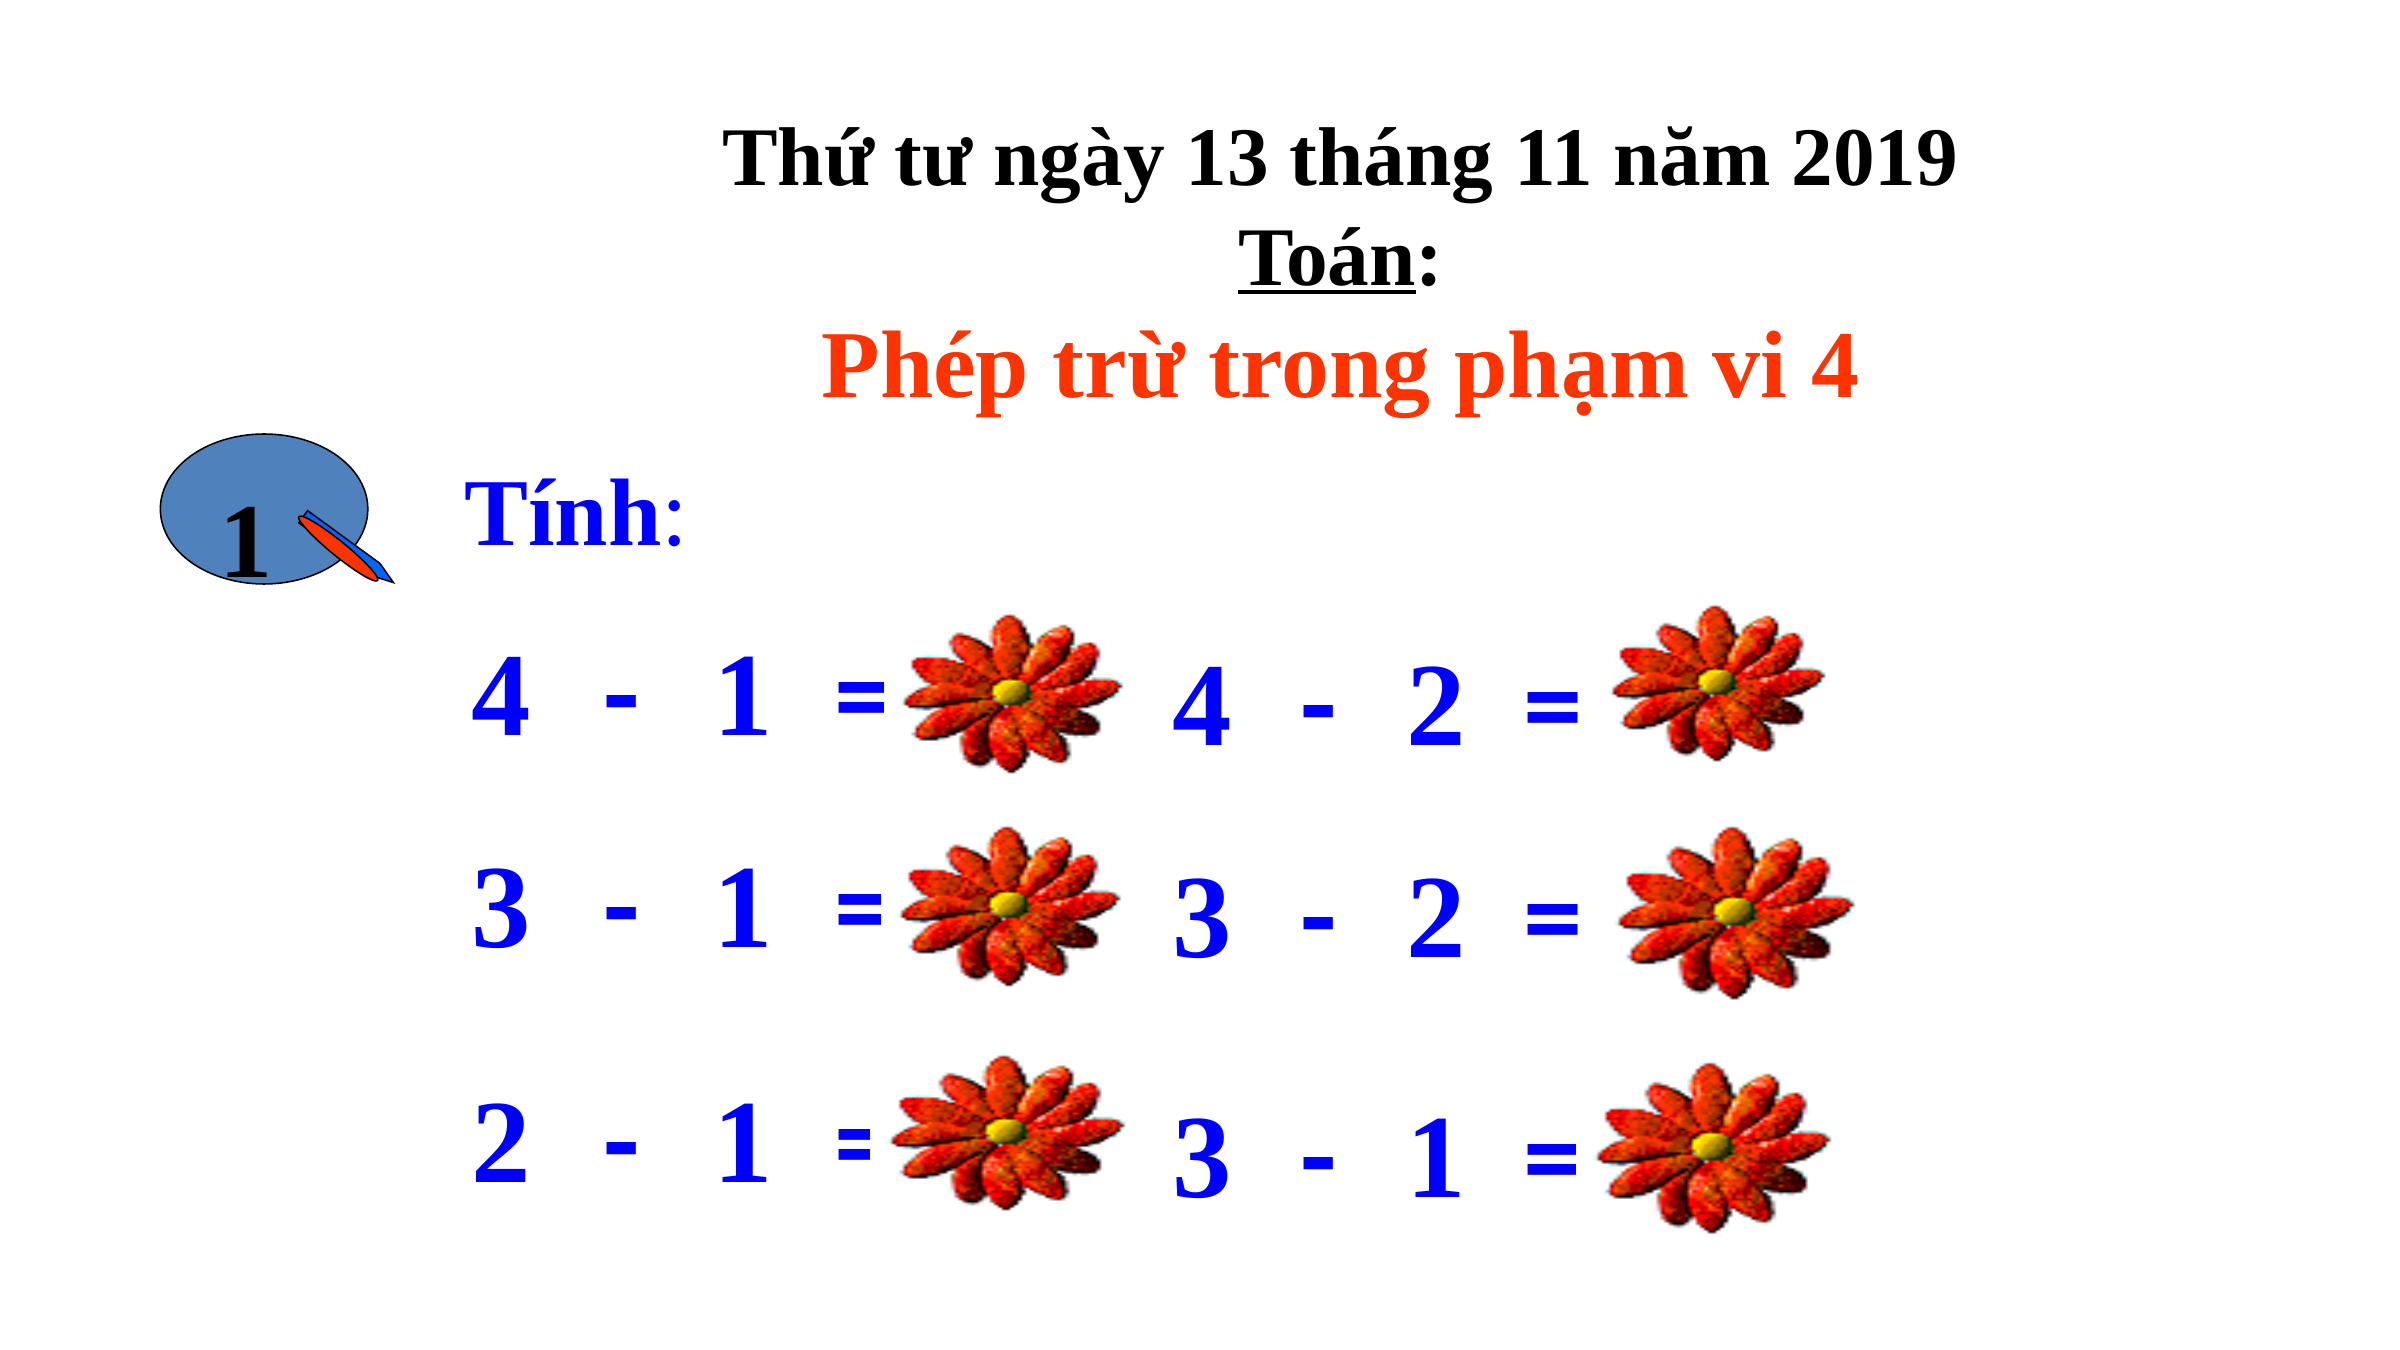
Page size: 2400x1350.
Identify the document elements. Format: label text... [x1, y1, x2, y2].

picture [1592, 602, 1851, 769]
picture [870, 1052, 1153, 1218]
text_box Thứ tư ngày 13 tháng 11 năm 2019 Toán: Phép trừ trong phạm vi 4 [230, 91, 2400, 428]
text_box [442, 1056, 866, 1217]
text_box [442, 820, 1044, 981]
picture [881, 823, 1147, 994]
picture [884, 611, 1150, 782]
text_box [442, 608, 1044, 769]
picture [1575, 1059, 1860, 1243]
text_box [303, 510, 394, 583]
text_box [160, 433, 368, 582]
text_box [298, 516, 378, 581]
picture [1597, 823, 1883, 1008]
text_box 1 [198, 460, 293, 610]
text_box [1145, 619, 1610, 1232]
text_box Tính: [443, 439, 821, 576]
